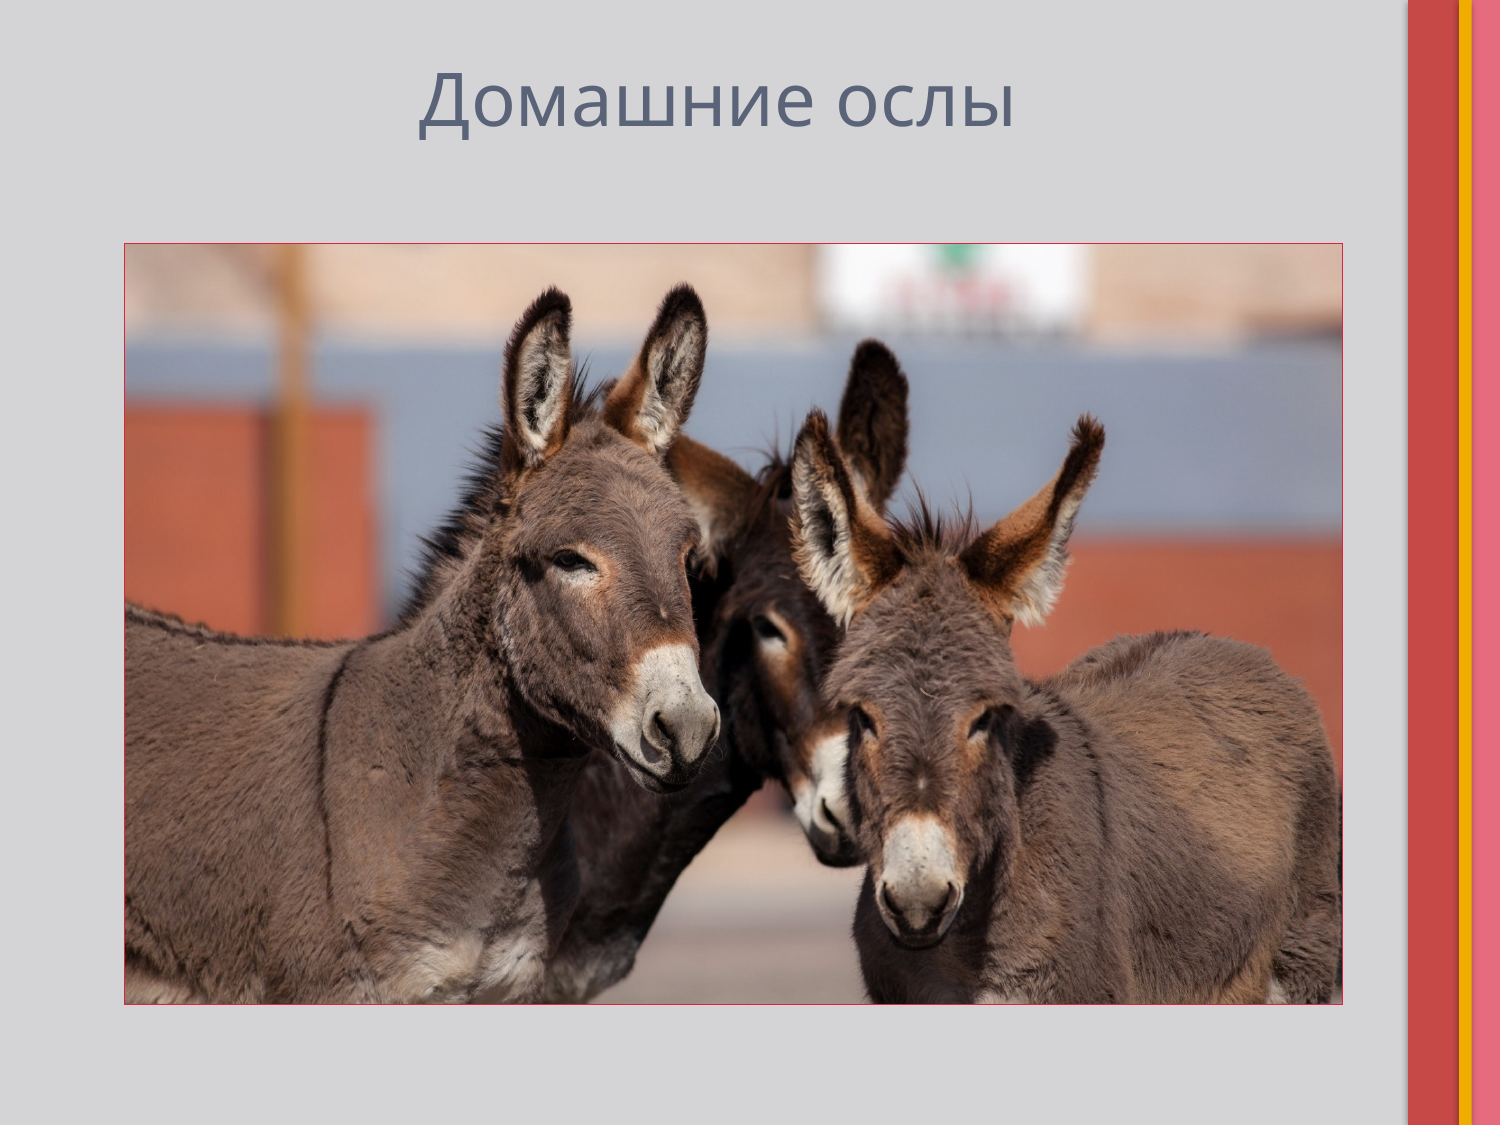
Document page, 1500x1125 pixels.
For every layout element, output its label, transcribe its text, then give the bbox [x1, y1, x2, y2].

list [124, 243, 1344, 1006]
title Домашние ослы [75, 45, 1363, 149]
